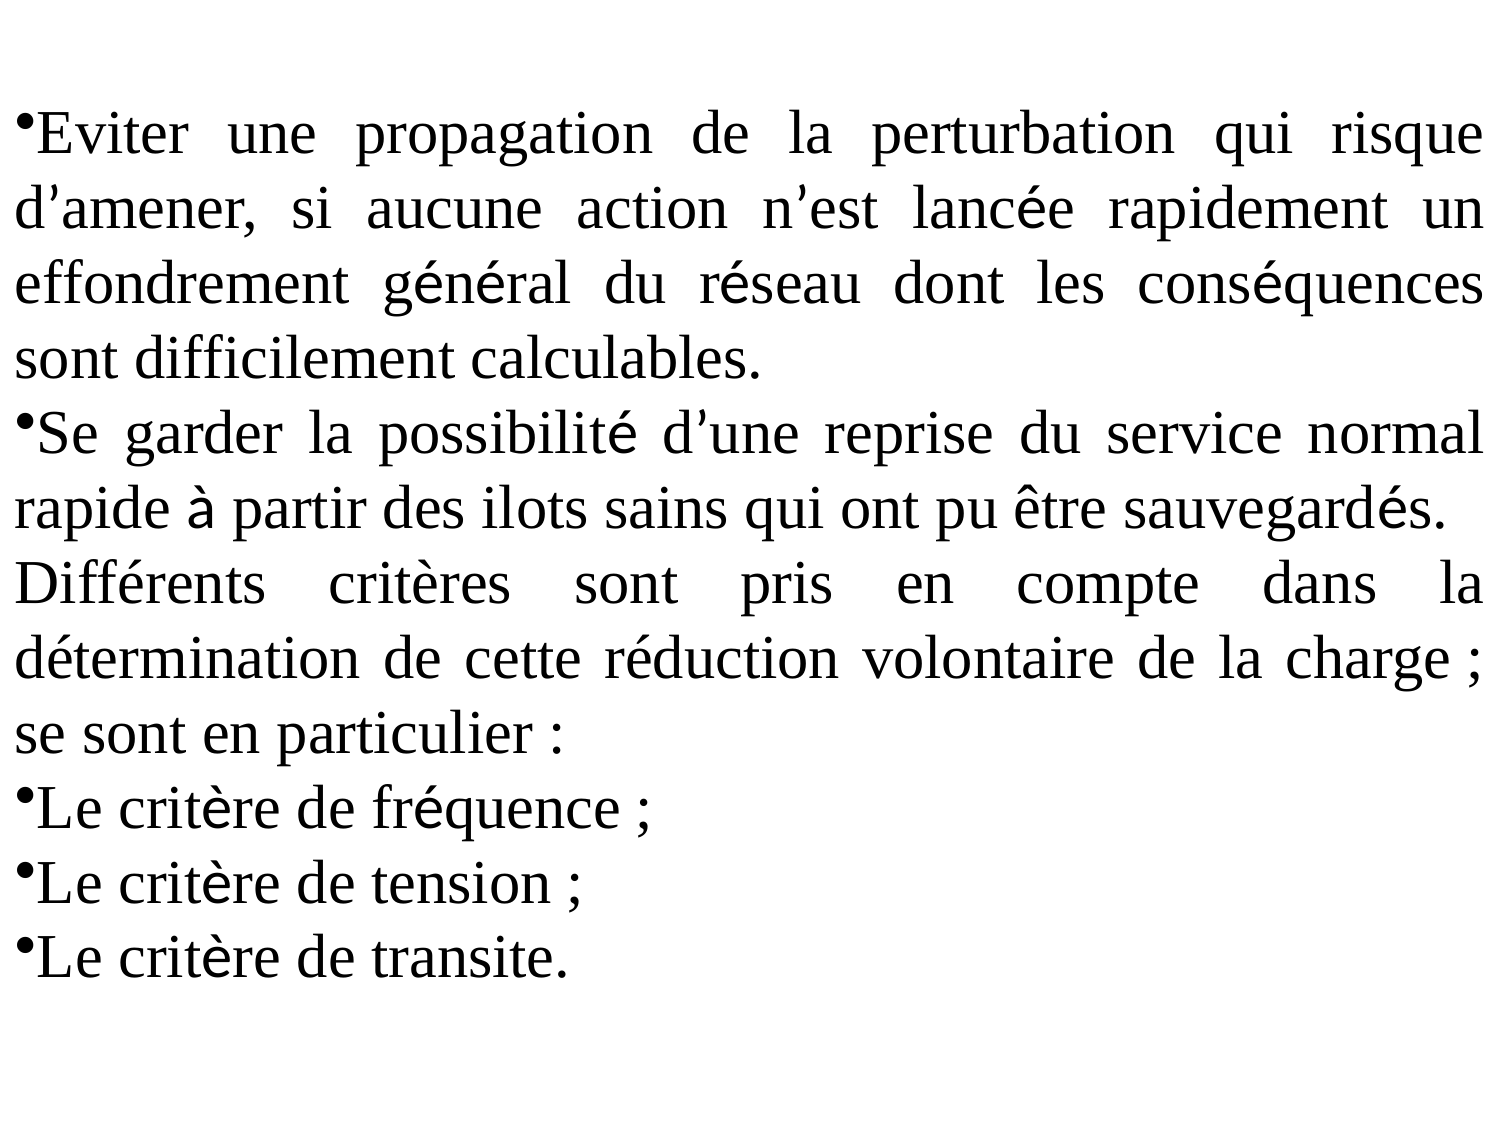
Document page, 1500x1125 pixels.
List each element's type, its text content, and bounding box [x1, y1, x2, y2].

text_box Eviter une propagation de la perturbation qui risque d’amener, si aucune action n’est lancée rapidement un effondrement général du réseau dont les conséquences sont difficilement calculables. Se garder la possibilité d’une reprise du service normal rapide à partir des ilots sains qui ont pu être sauvegardés. Différents critères sont pris en compte dans la détermination de cette réduction volontaire de la charge ; se sont en particulier : Le critère de fréquence ; Le critère de tension ; Le critère de transite. [0, 83, 1500, 998]
